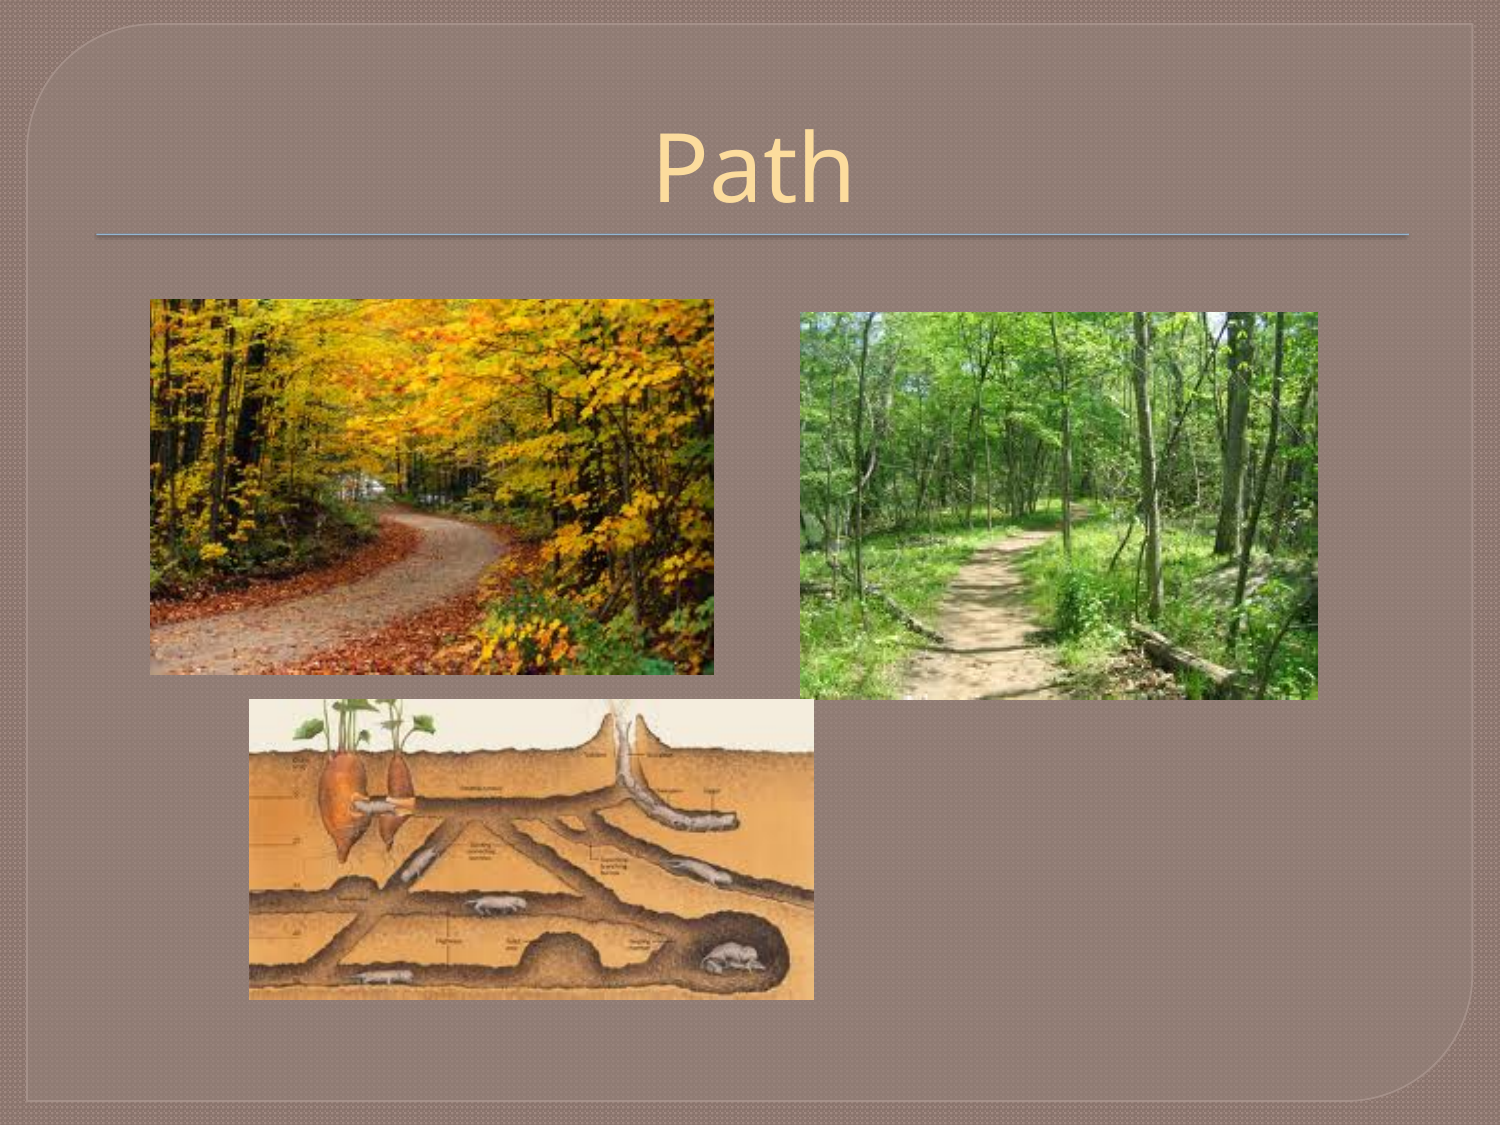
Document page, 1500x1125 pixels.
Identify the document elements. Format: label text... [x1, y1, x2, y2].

title Path [75, 41, 1425, 230]
picture [249, 312, 1318, 1001]
picture [149, 299, 714, 676]
